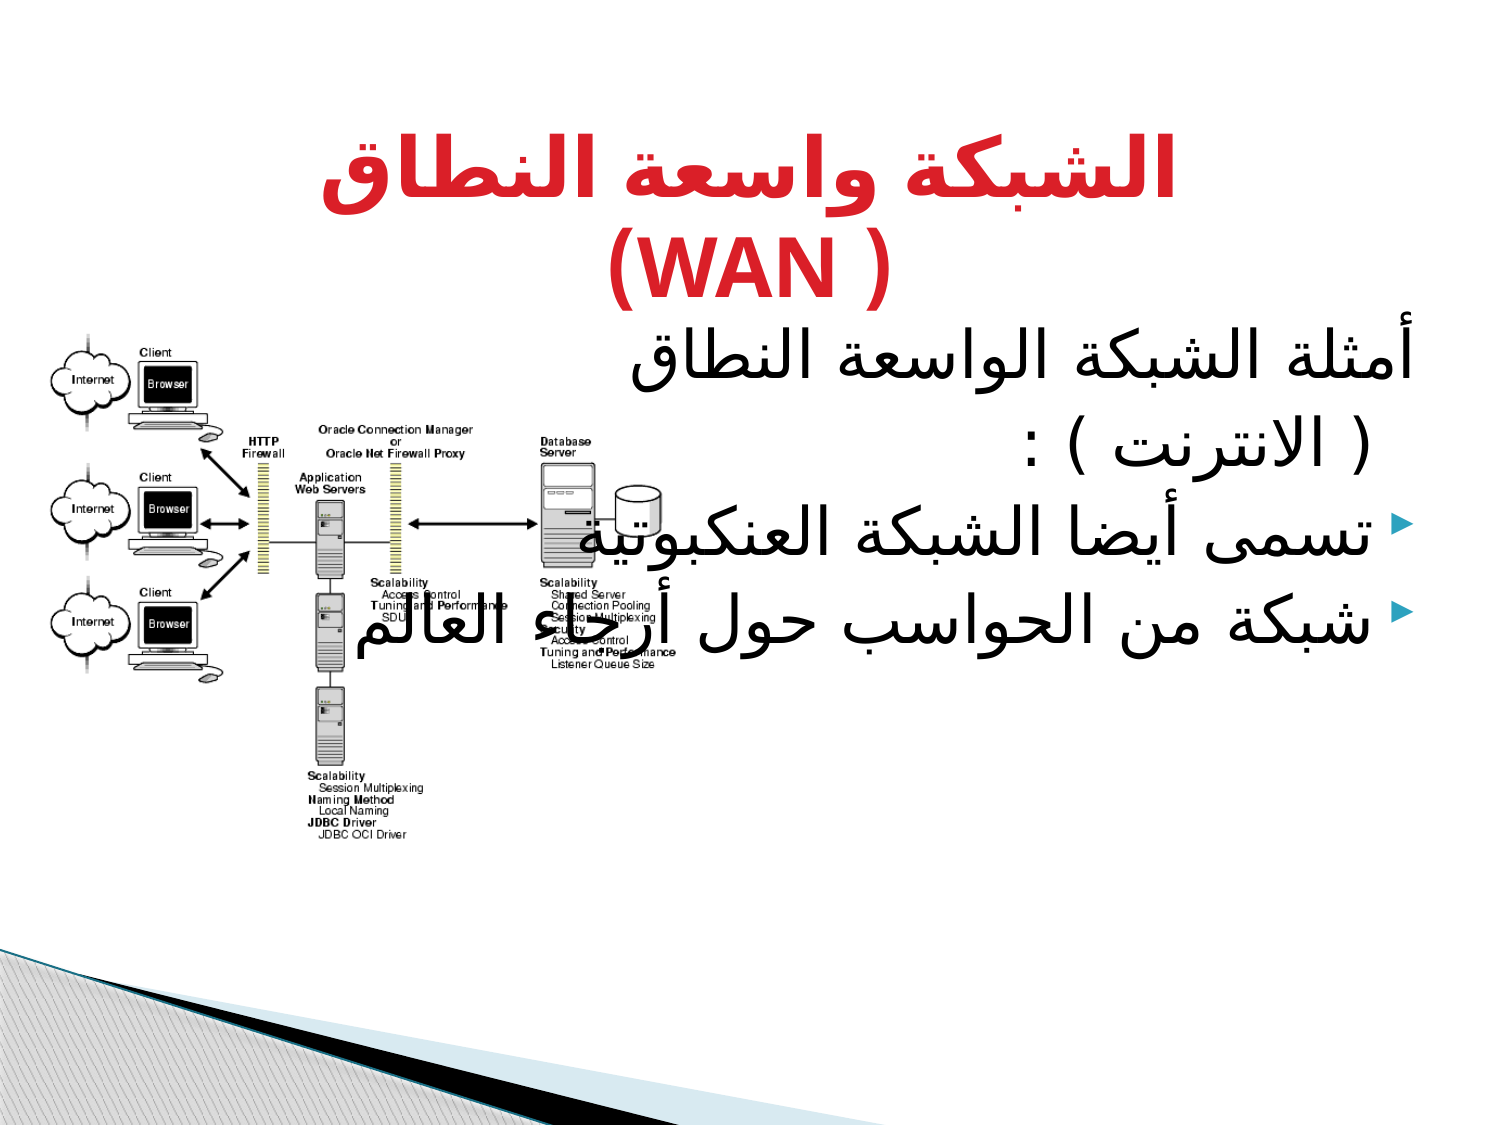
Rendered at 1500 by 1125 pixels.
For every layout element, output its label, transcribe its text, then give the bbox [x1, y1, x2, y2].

text_box الشبكة واسعة النطاق ( WAN) [281, 106, 1219, 322]
picture [40, 323, 692, 844]
list أمثلة الشبكة الواسعة النطاق ( الانترنت ) : تسمى أيضا الشبكة العنكبوتية شبكة من الحواسب حول أرجاء العالم [100, 304, 1451, 856]
